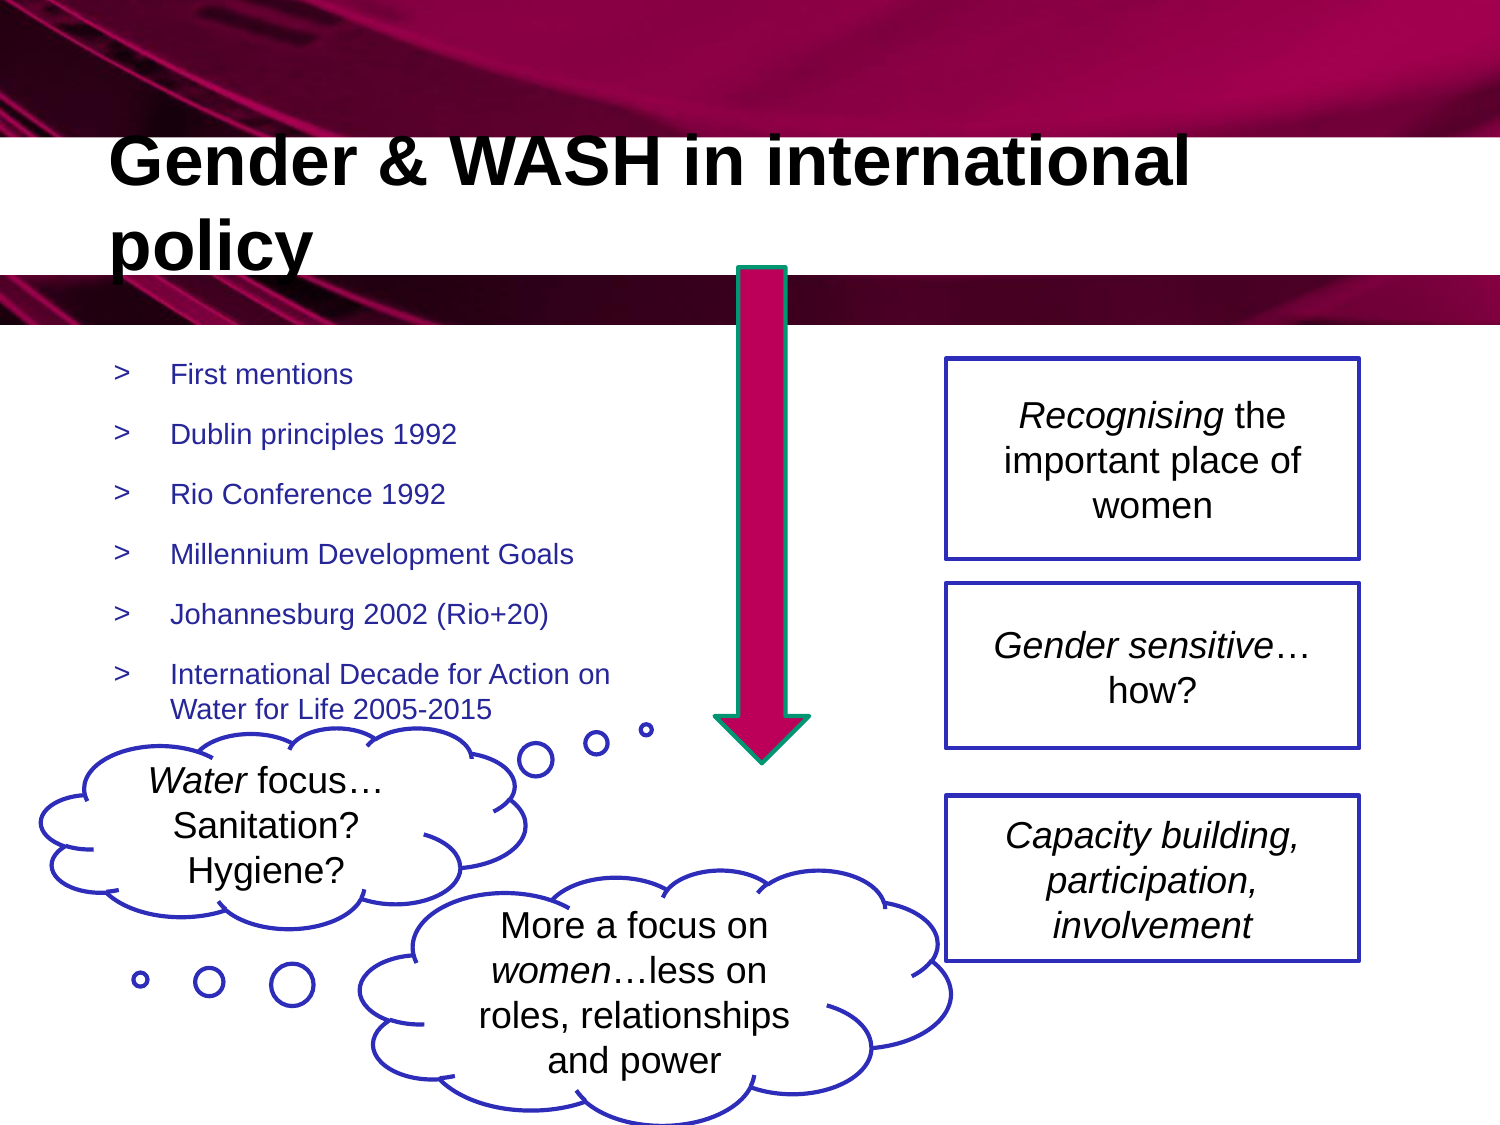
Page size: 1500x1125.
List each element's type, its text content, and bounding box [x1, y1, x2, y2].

text_box More a focus on women…less on roles, relationships and power [357, 868, 954, 1125]
picture [0, 275, 736, 325]
text_box Water focus… Sanitation? Hygiene? [38, 726, 528, 932]
text_box More a focus on women…less on roles, relationships and power [268, 961, 316, 1009]
picture [0, 0, 1500, 137]
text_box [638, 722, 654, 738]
text_box Recognising the important place of women [944, 356, 1361, 561]
text_box Water focus… Sanitation? Hygiene? [583, 730, 610, 757]
title Gender & WASH in international policy [93, 105, 1435, 294]
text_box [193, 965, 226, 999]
picture [788, 275, 1500, 325]
text_box Gender sensitive… how? [944, 581, 1361, 750]
text_box Capacity building, participation, involvement [944, 793, 1361, 963]
list First mentions Dublin principles 1992 Rio Conference 1992 Millennium Development Goals Johannesburg 2002 (Rio+20) International Decade for Action on Water for Life 2005-2015 [98, 347, 668, 1091]
text_box [712, 265, 812, 766]
text_box Water focus… Sanitation? Hygiene? [517, 740, 555, 779]
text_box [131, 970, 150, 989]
